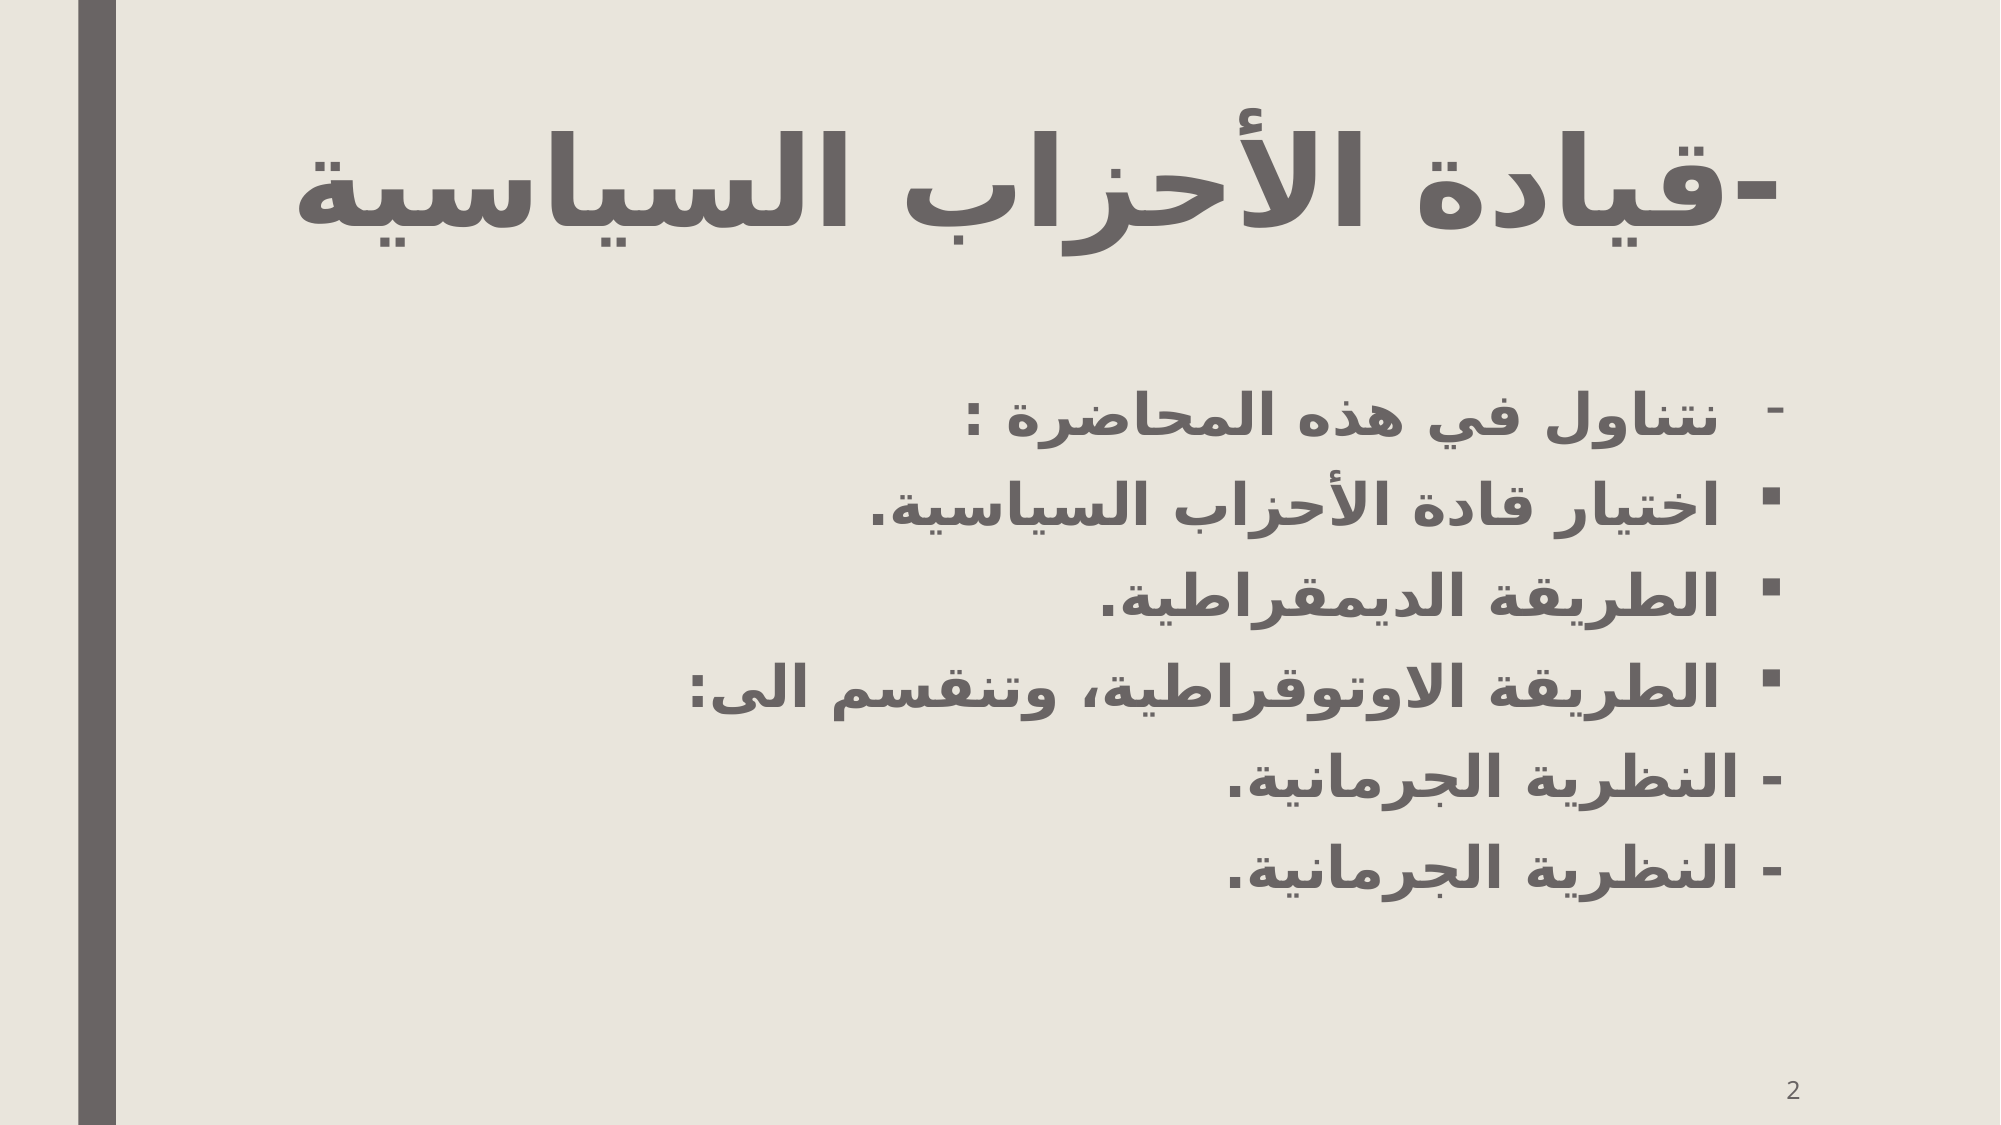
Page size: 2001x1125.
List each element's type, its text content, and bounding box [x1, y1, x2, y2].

title -قيادة الأحزاب السياسية [225, 112, 1800, 357]
list نتناول في هذه المحاضرة : اختيار قادة الأحزاب السياسية. الطريقة الديمقراطية. الطريقة الاوتوقراطية، وتنقسم الى: - النظرية الجرمانية. - النظرية الجرمانية. [225, 375, 1800, 963]
slide_number 2 [1553, 1058, 1816, 1125]
